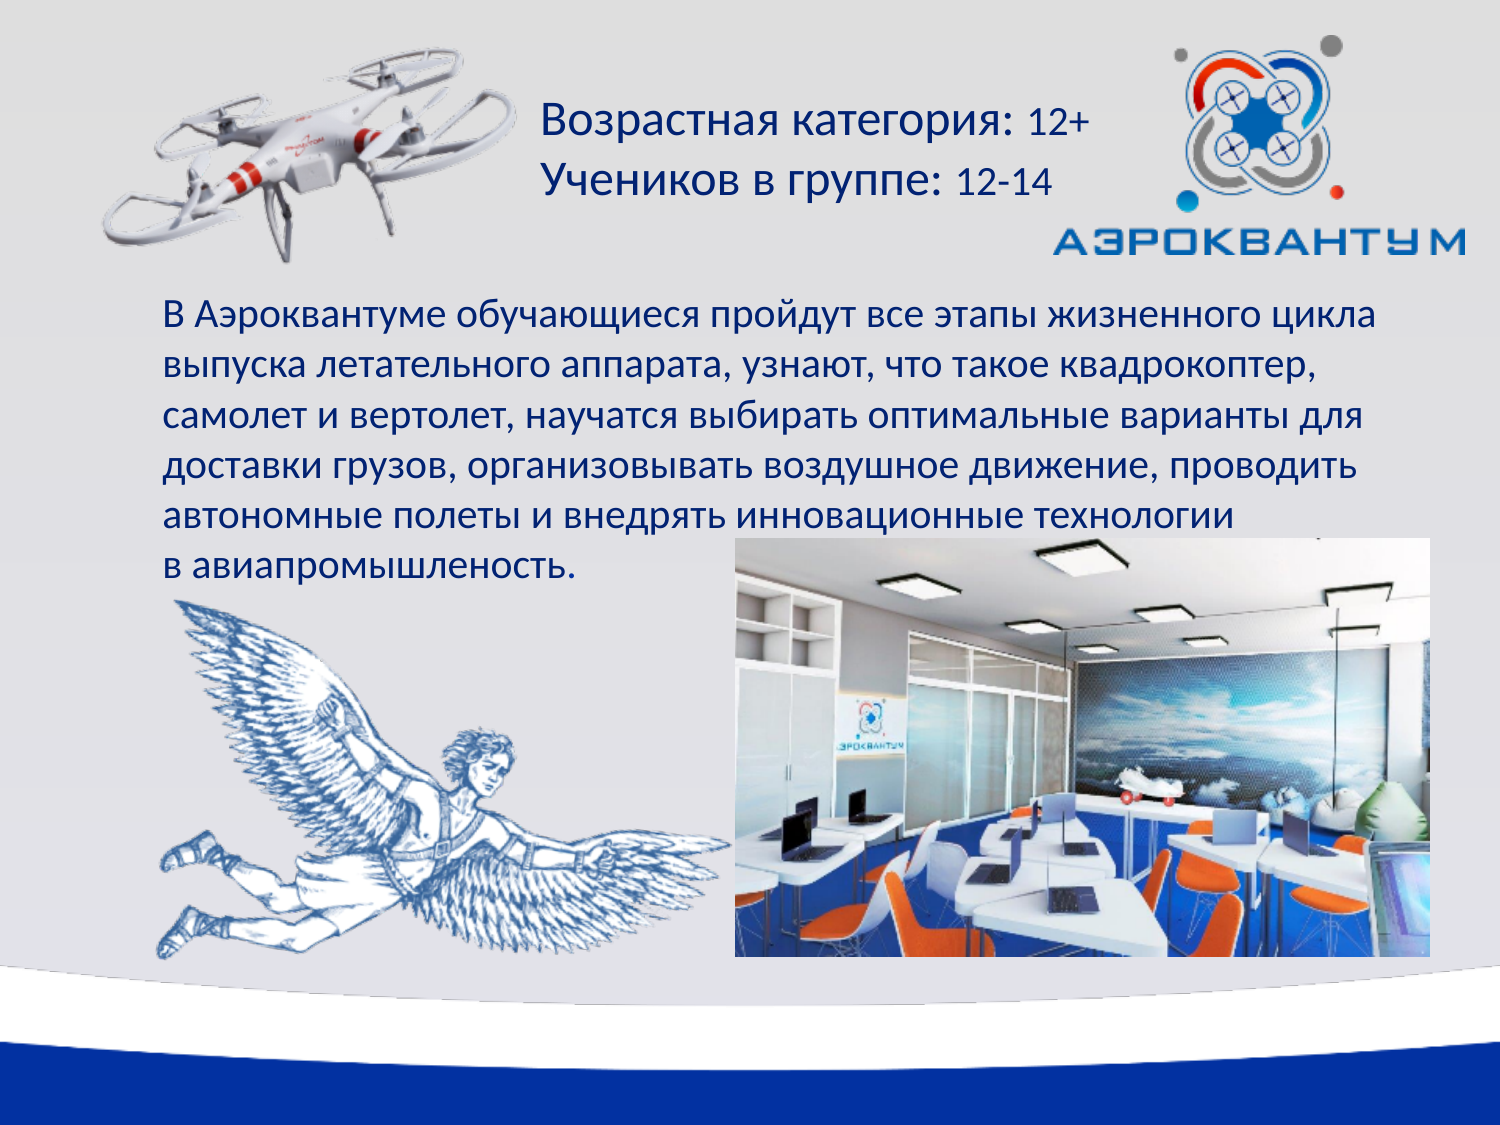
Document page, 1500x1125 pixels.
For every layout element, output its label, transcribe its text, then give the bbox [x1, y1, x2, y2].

picture [0, 510, 1500, 1125]
text_box Возрастная категория: 12+ Учеников в группе: 12-14 [566, 78, 1048, 213]
picture [1053, 35, 1465, 255]
picture [94, 12, 571, 316]
text_box В Аэроквантуме обучающиеся пройдут все этапы жизненного цикла выпуска летательного аппарата, узнают, что такое квадрокоптер, самолет и вертолет, научатся выбирать оптимальные варианты для доставки грузов, организовывать воздушное движение, проводить автономные полеты и внедрять инновационные технологии в авиапромышленость. [147, 278, 1471, 594]
